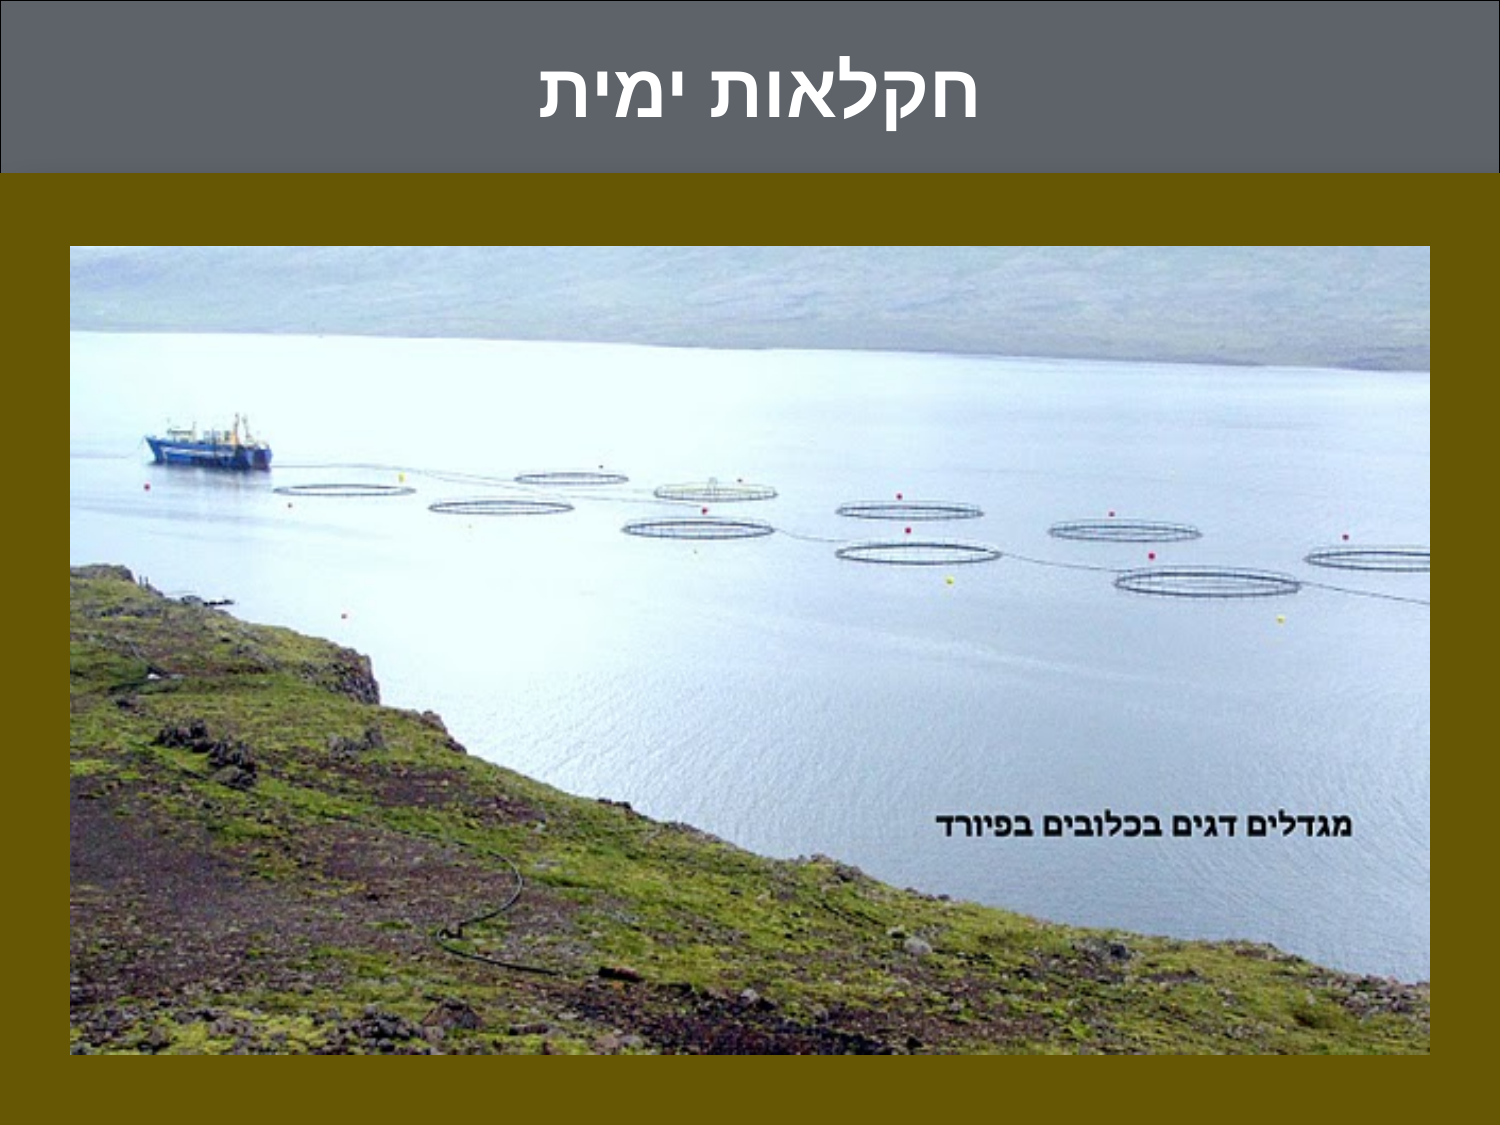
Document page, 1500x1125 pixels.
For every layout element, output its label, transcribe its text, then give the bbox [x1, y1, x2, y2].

picture [70, 245, 1430, 1055]
title חקלאות ימית [0, 0, 1500, 173]
